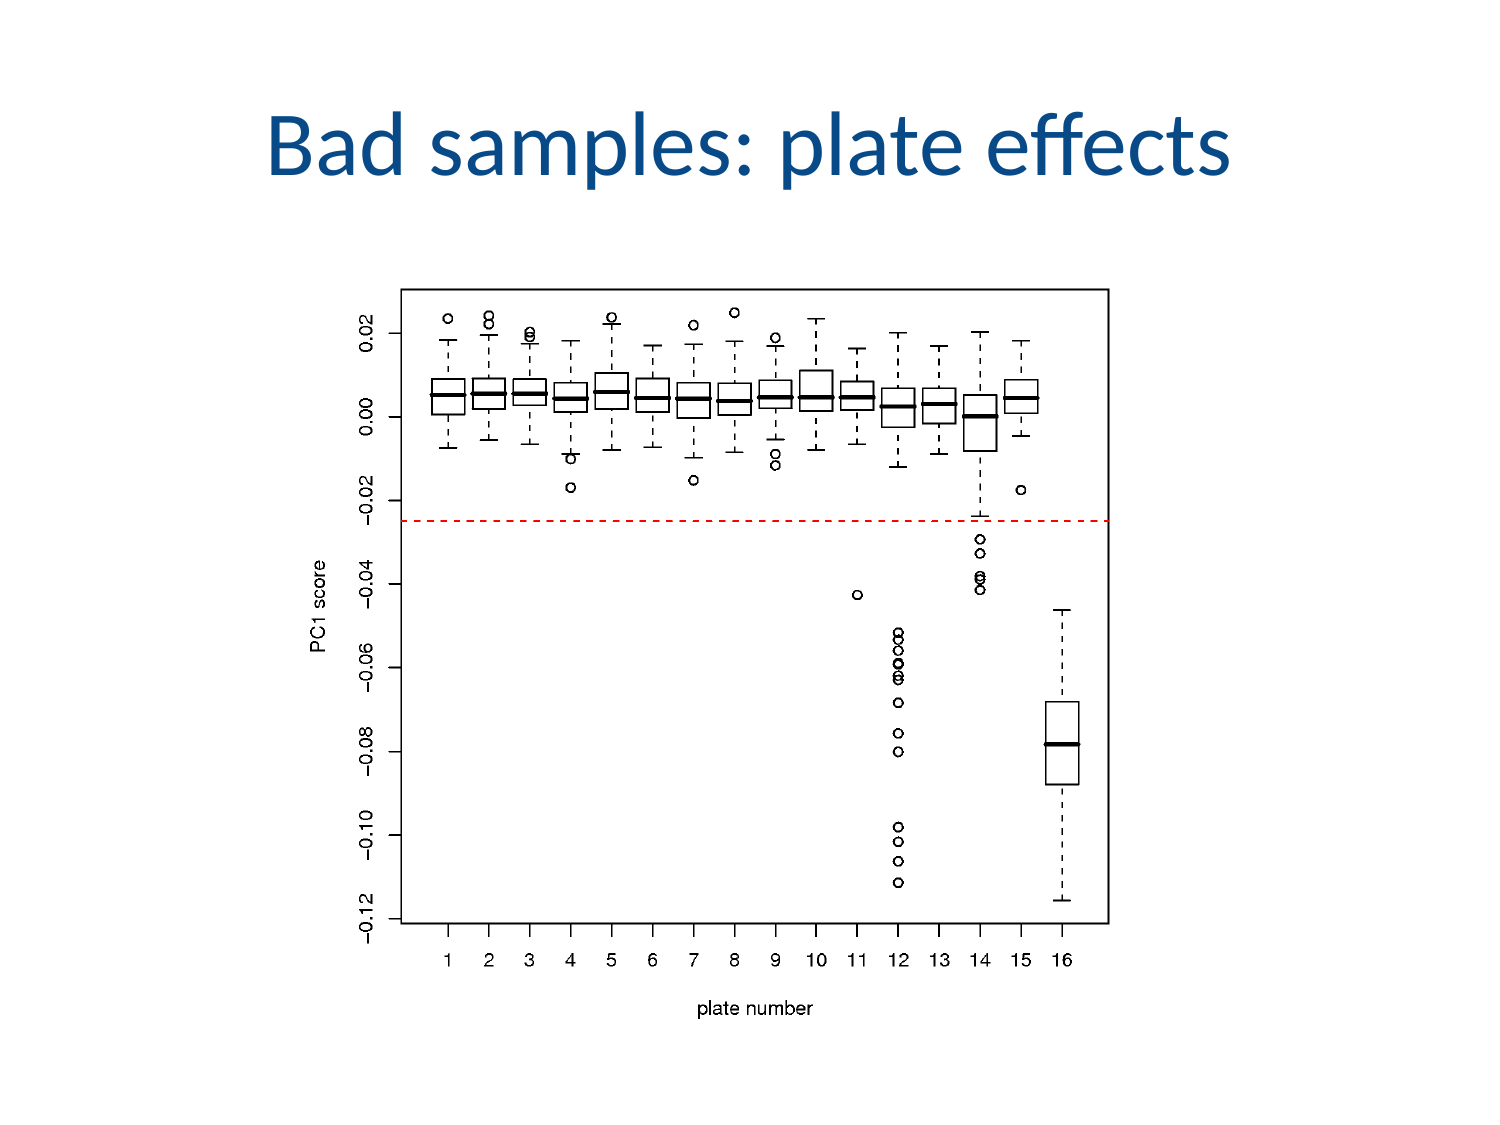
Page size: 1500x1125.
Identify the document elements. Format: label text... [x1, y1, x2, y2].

title Bad samples: plate effects [75, 45, 1425, 233]
picture [276, 212, 1154, 1098]
